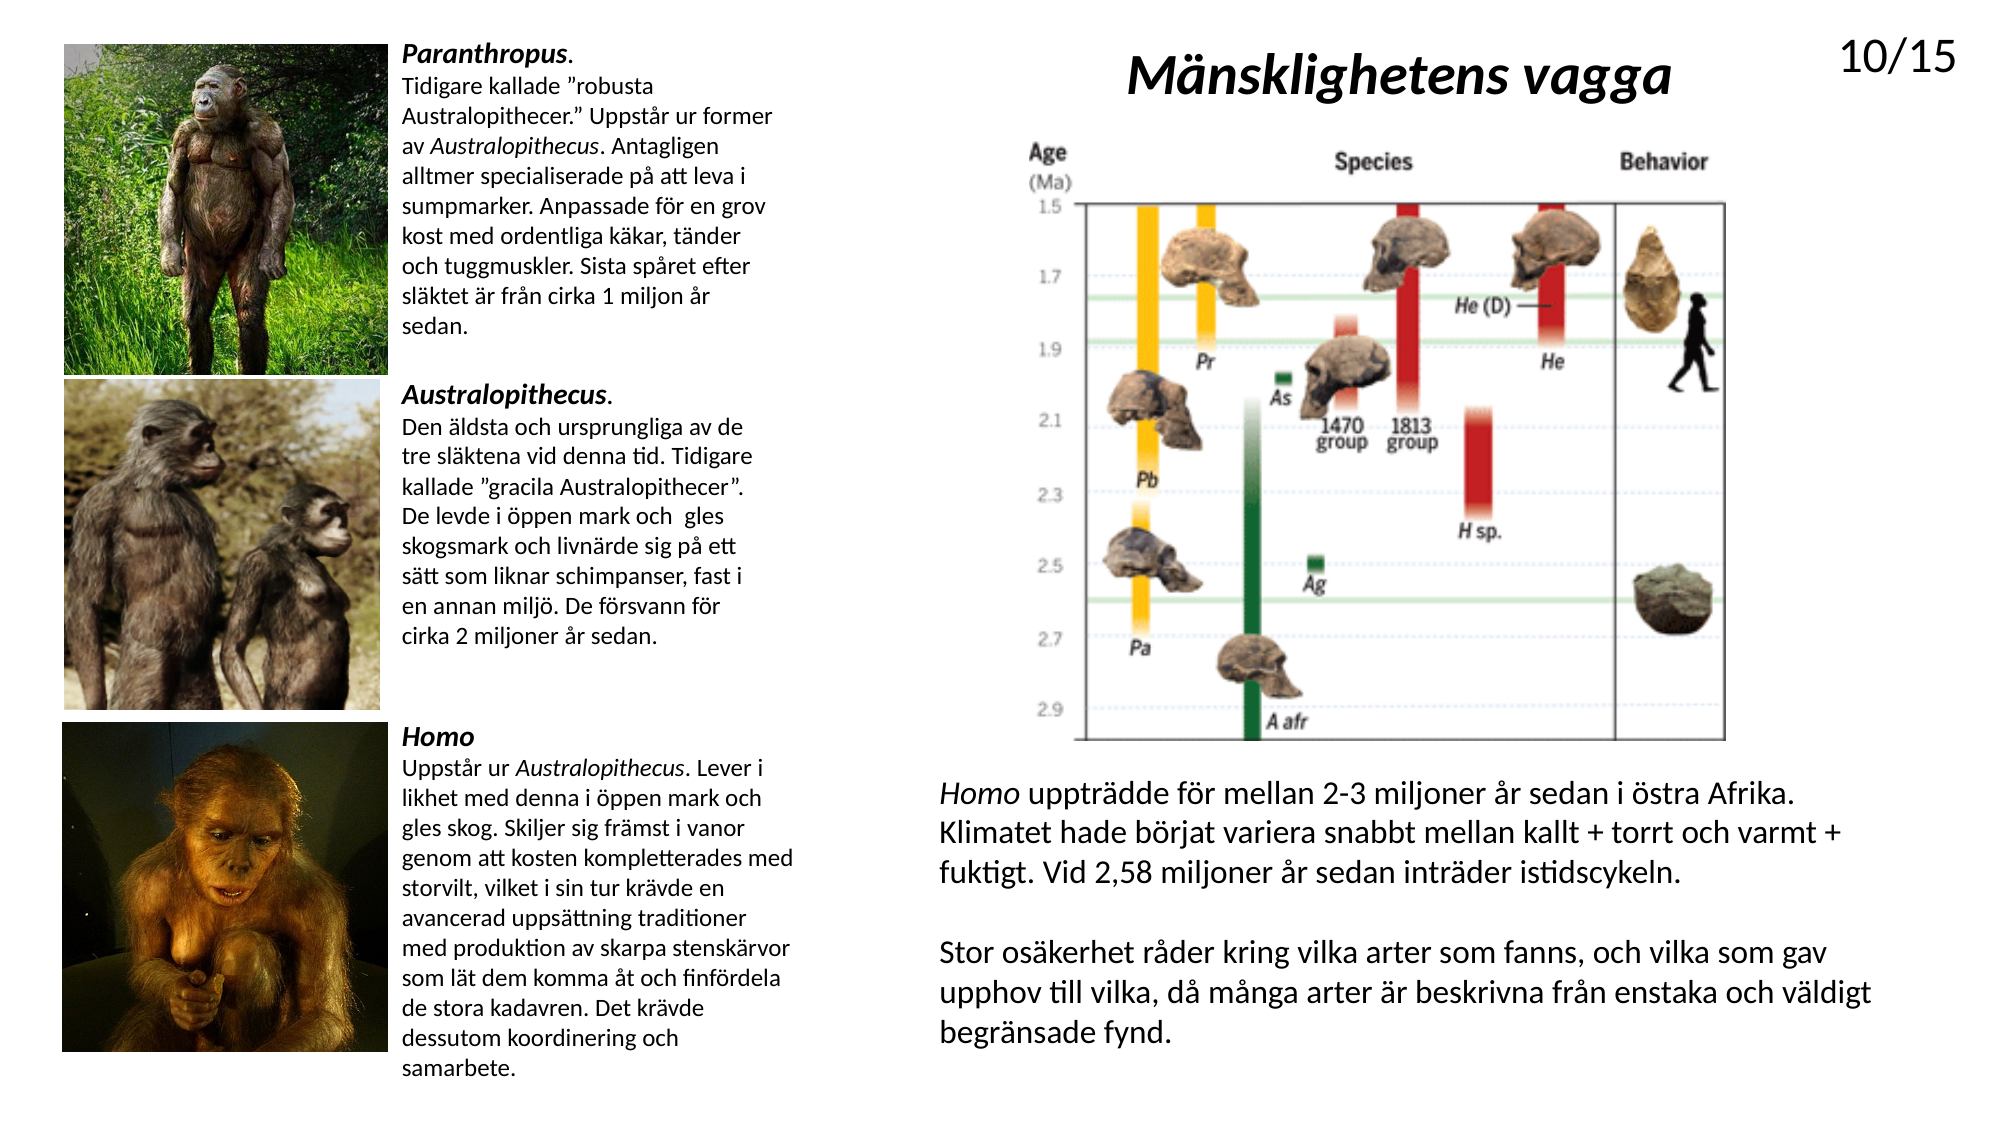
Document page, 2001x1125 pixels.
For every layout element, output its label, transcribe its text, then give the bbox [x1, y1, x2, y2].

text_box Homo uppträdde för mellan 2-3 miljoner år sedan i östra Afrika. Klimatet hade börjat variera snabbt mellan kallt + torrt och varmt + fuktigt. Vid 2,58 miljoner år sedan inträder istidscykeln. Stor osäkerhet råder kring vilka arter som fanns, och vilka som gav upphov till vilka, då många arter är beskrivna från enstaka och väldigt begränsade fynd. [924, 763, 1925, 1058]
picture [62, 721, 388, 1052]
text_box Homo Uppstår ur Australopithecus. Lever i likhet med denna i öppen mark och gles skog. Skiljer sig främst i vanor genom att kosten kompletterades med storvilt, vilket i sin tur krävde en avancerad uppsättning traditioner med produktion av skarpa stenskärvor som lät dem komma åt och finfördela de stora kadavren. Det krävde dessutom koordinering och samarbete. [387, 709, 813, 1089]
picture [64, 44, 388, 375]
text_box Australopithecus. Den äldsta och ursprungliga av de tre släktena vid denna tid. Tidigare kallade ”gracila Australopithecer”. De levde i öppen mark och gles skogsmark och livnärde sig på ett sätt som liknar schimpanser, fast i en annan miljö. De försvann för cirka 2 miljoner år sedan. [387, 367, 790, 657]
picture [1029, 140, 1726, 741]
text_box 10/15 [1822, 15, 1973, 90]
picture [64, 379, 380, 710]
text_box Paranthropus. Tidigare kallade ”robusta Australopithecer.” Uppstår ur former av Australopithecus. Antagligen alltmer specialiserade på att leva i sumpmarker. Anpassade för en grov kost med ordentliga käkar, tänder och tuggmuskler. Sista spåret efter släktet är från cirka 1 miljon år sedan. [387, 27, 790, 347]
text_box Mänsklighetens vagga [1111, 28, 1766, 114]
